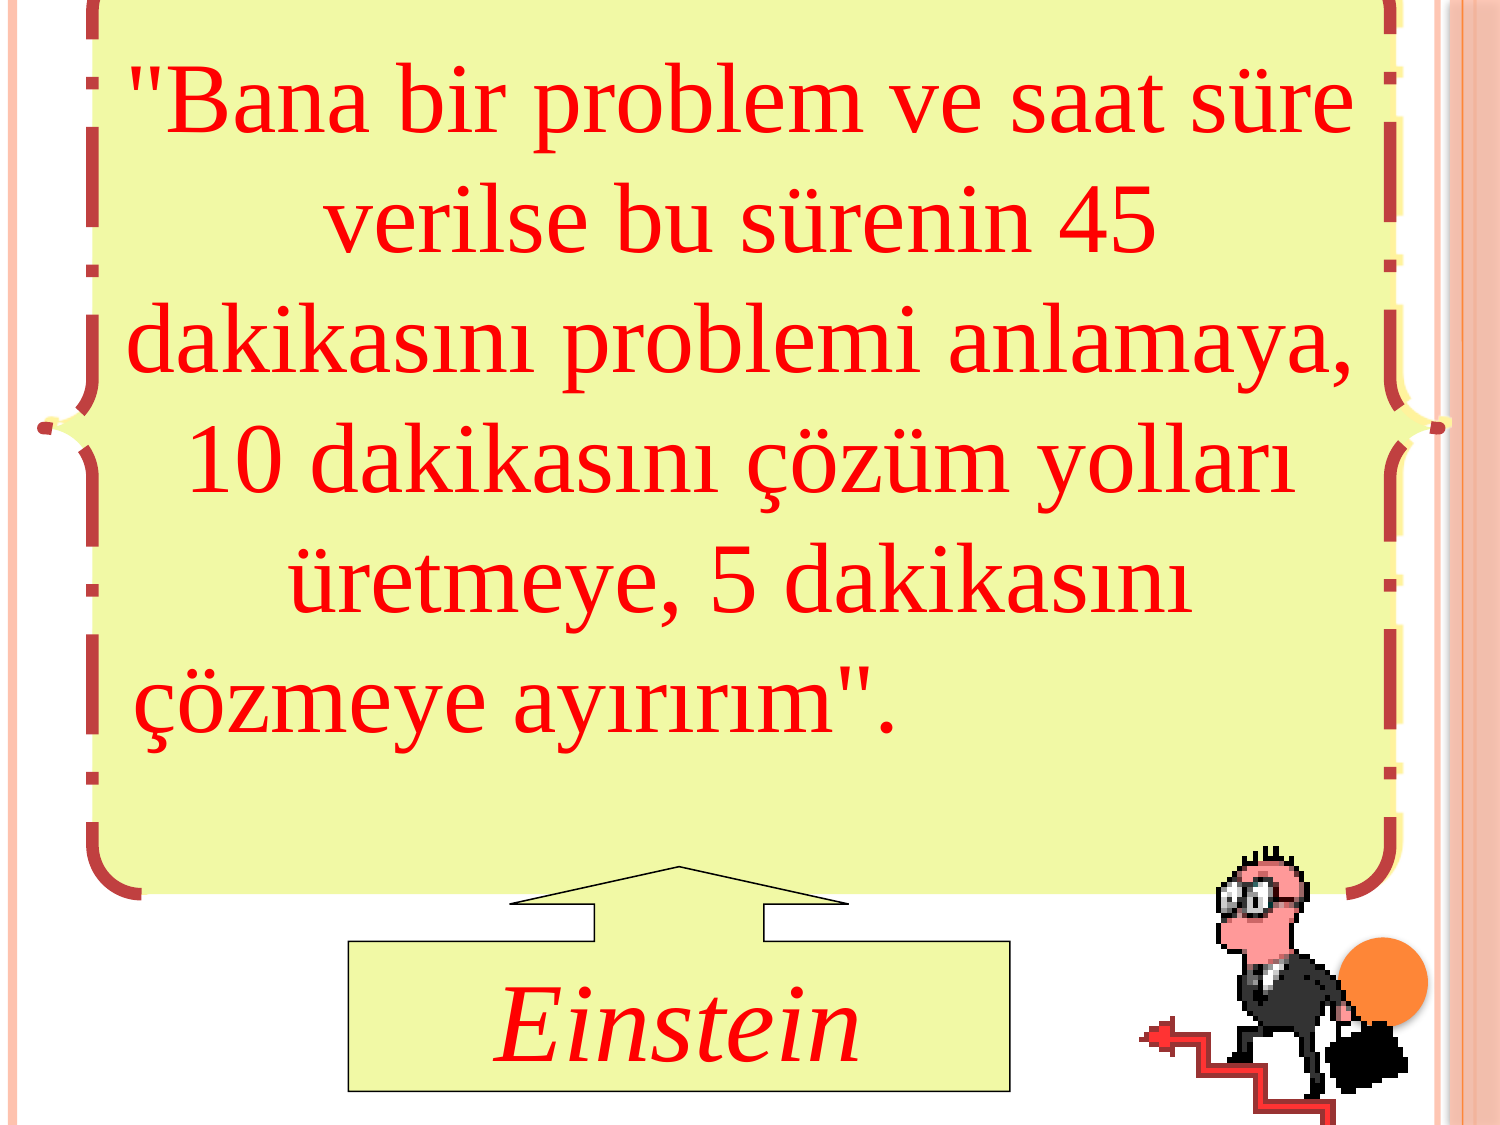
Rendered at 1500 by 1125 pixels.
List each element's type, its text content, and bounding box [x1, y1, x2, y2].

text_box "Bana bir problem ve saat süre verilse bu sürenin 45 dakikasını problemi anlamaya, 10 dakikasını çözüm yolları üretmeye, 5 dakikasını çözmeye ayırırım". [43, 0, 1440, 895]
text_box Einstein [348, 866, 1010, 1092]
picture [1139, 840, 1419, 1125]
